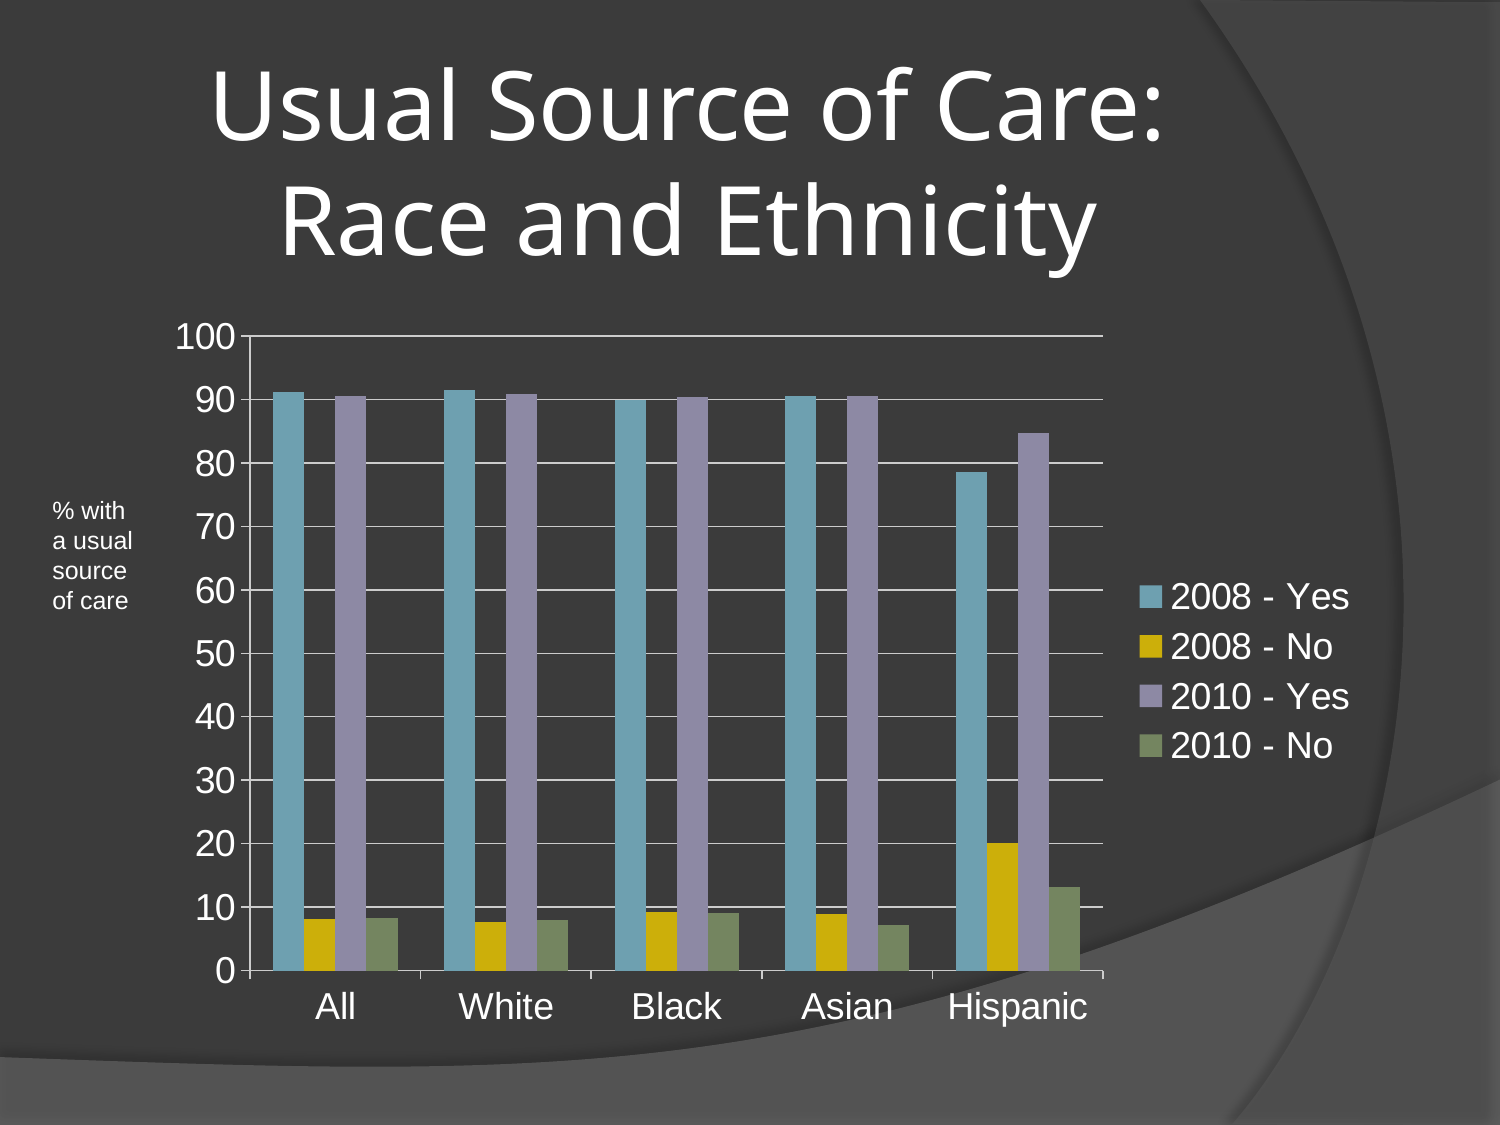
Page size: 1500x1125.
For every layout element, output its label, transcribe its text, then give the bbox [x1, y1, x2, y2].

text_box % with a usual source of care [37, 487, 139, 622]
chart [149, 299, 1376, 1043]
text_box Usual Source of Care: Race and Ethnicity [75, 37, 1300, 263]
